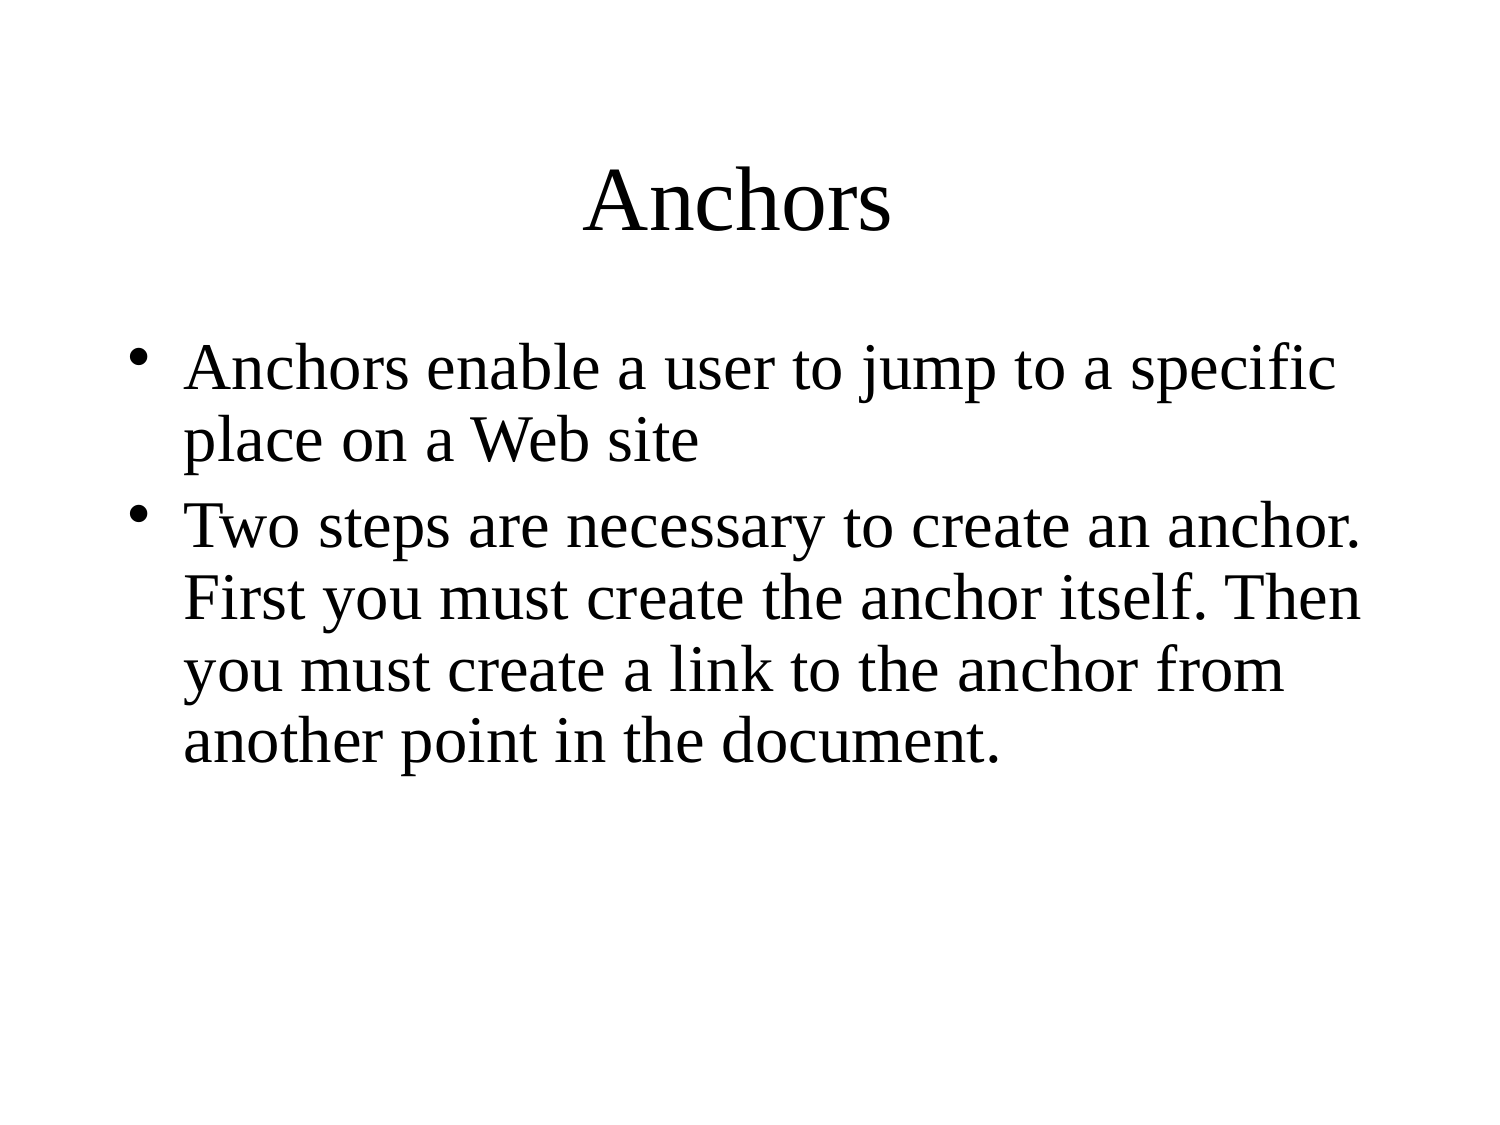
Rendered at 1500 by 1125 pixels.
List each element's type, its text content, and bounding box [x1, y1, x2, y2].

list Anchors enable a user to jump to a specific place on a Web site Two steps are necessary to create an anchor. First you must create the anchor itself. Then you must create a link to the anchor from another point in the document. [112, 324, 1388, 1000]
title Anchors [112, 99, 1388, 288]
